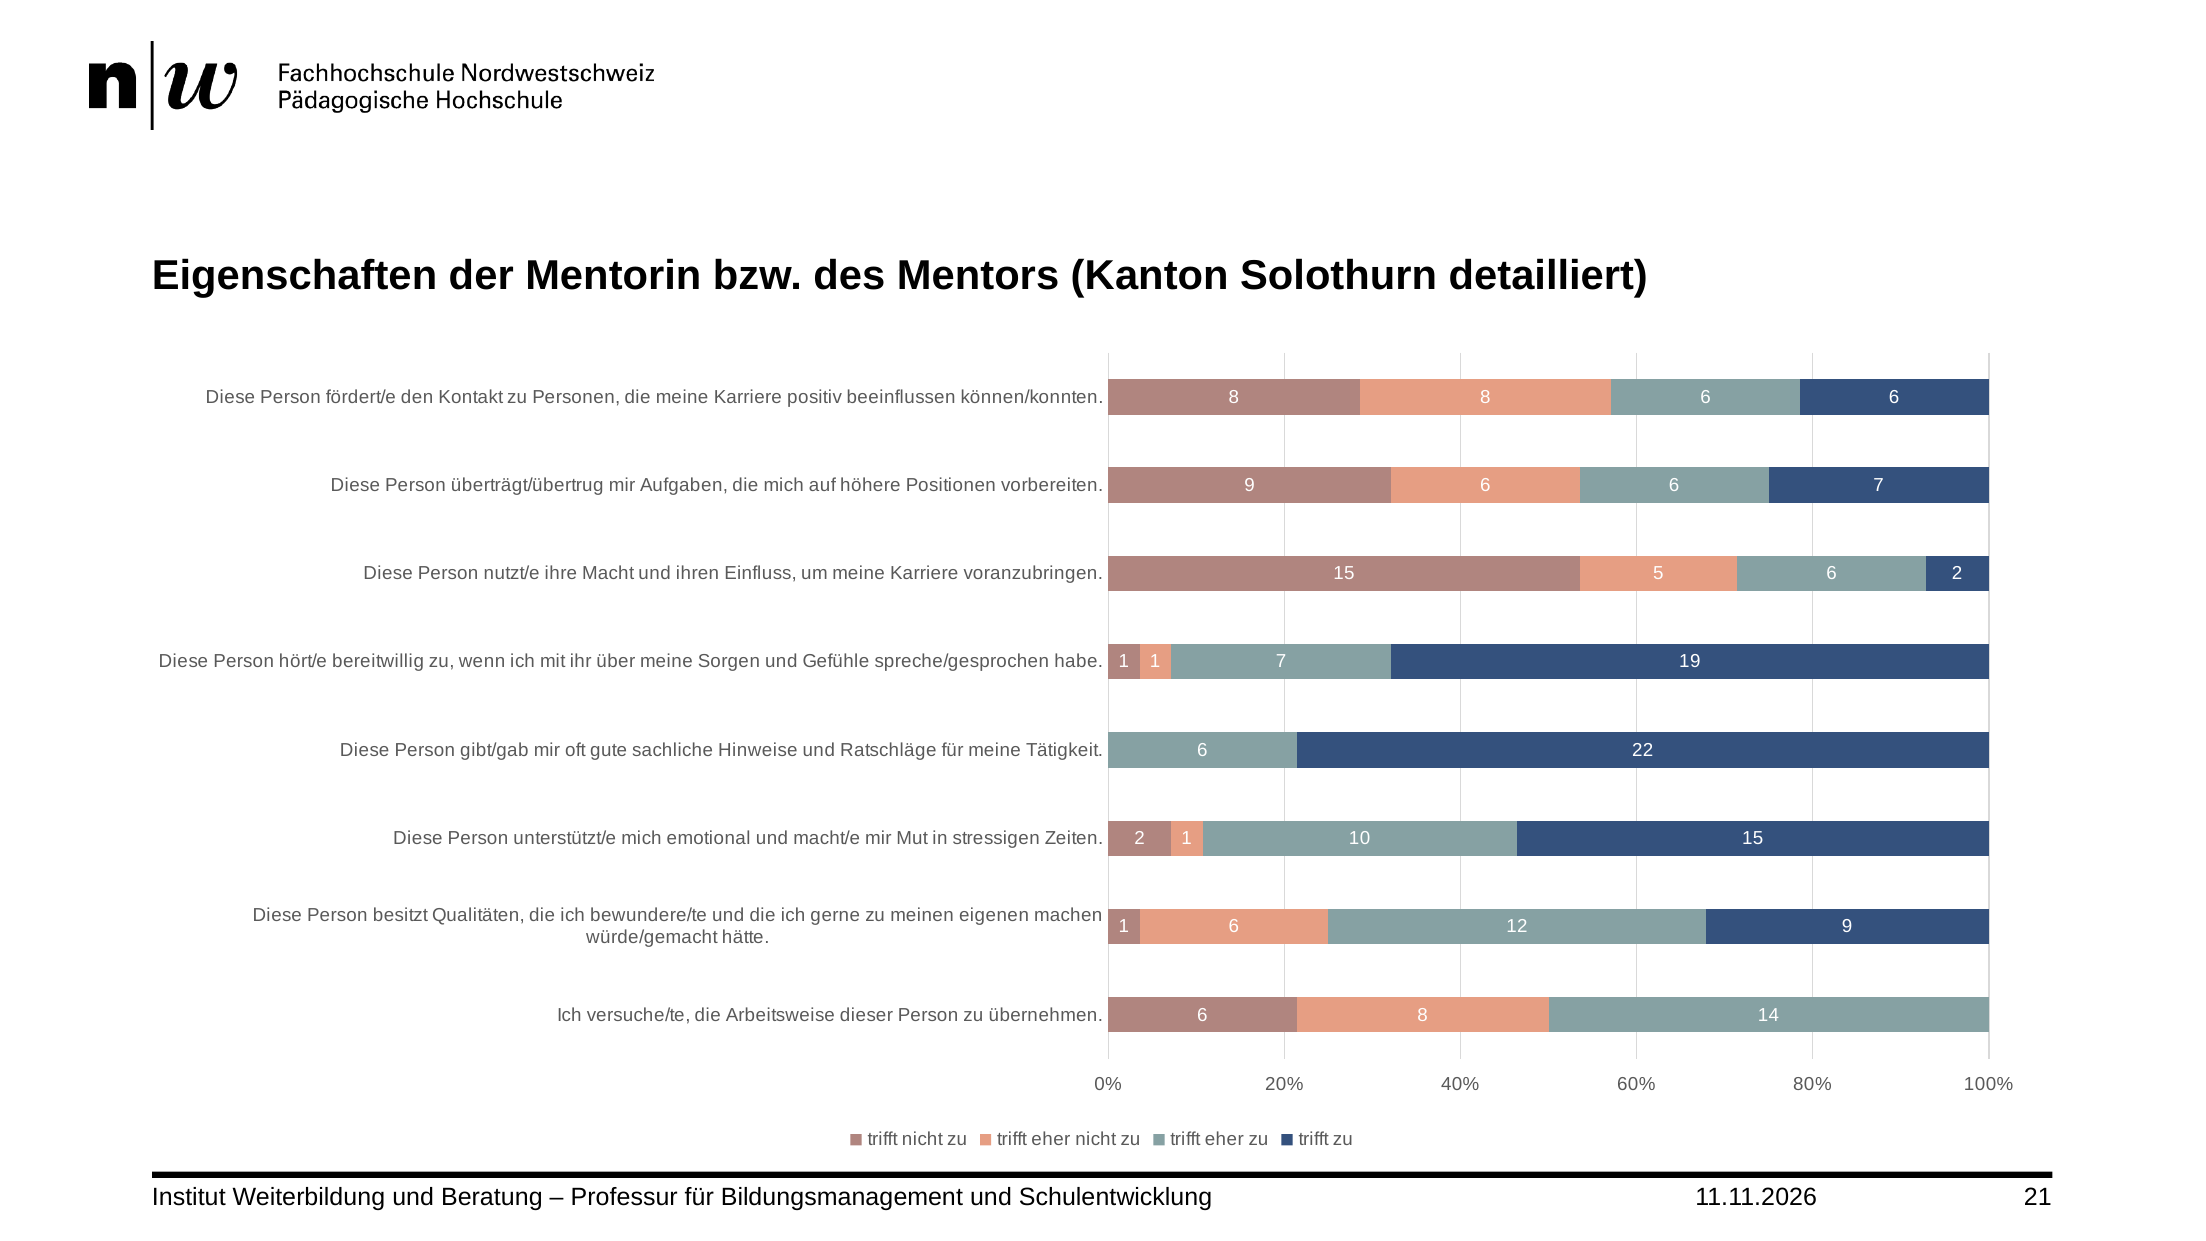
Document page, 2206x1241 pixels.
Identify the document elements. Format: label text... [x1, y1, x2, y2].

chart [151, 336, 2053, 1157]
picture [89, 41, 654, 130]
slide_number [1696, 1180, 1873, 1211]
footer Institut Weiterbildung und Beratung – Professur für Bildungsmanagement und Schulentwicklung [151, 1180, 1696, 1211]
title Eigenschaften der Mentorin bzw. des Mentors (Kanton Solothurn detailliert) [151, 247, 2052, 307]
slide_number 21 [1873, 1180, 2052, 1211]
